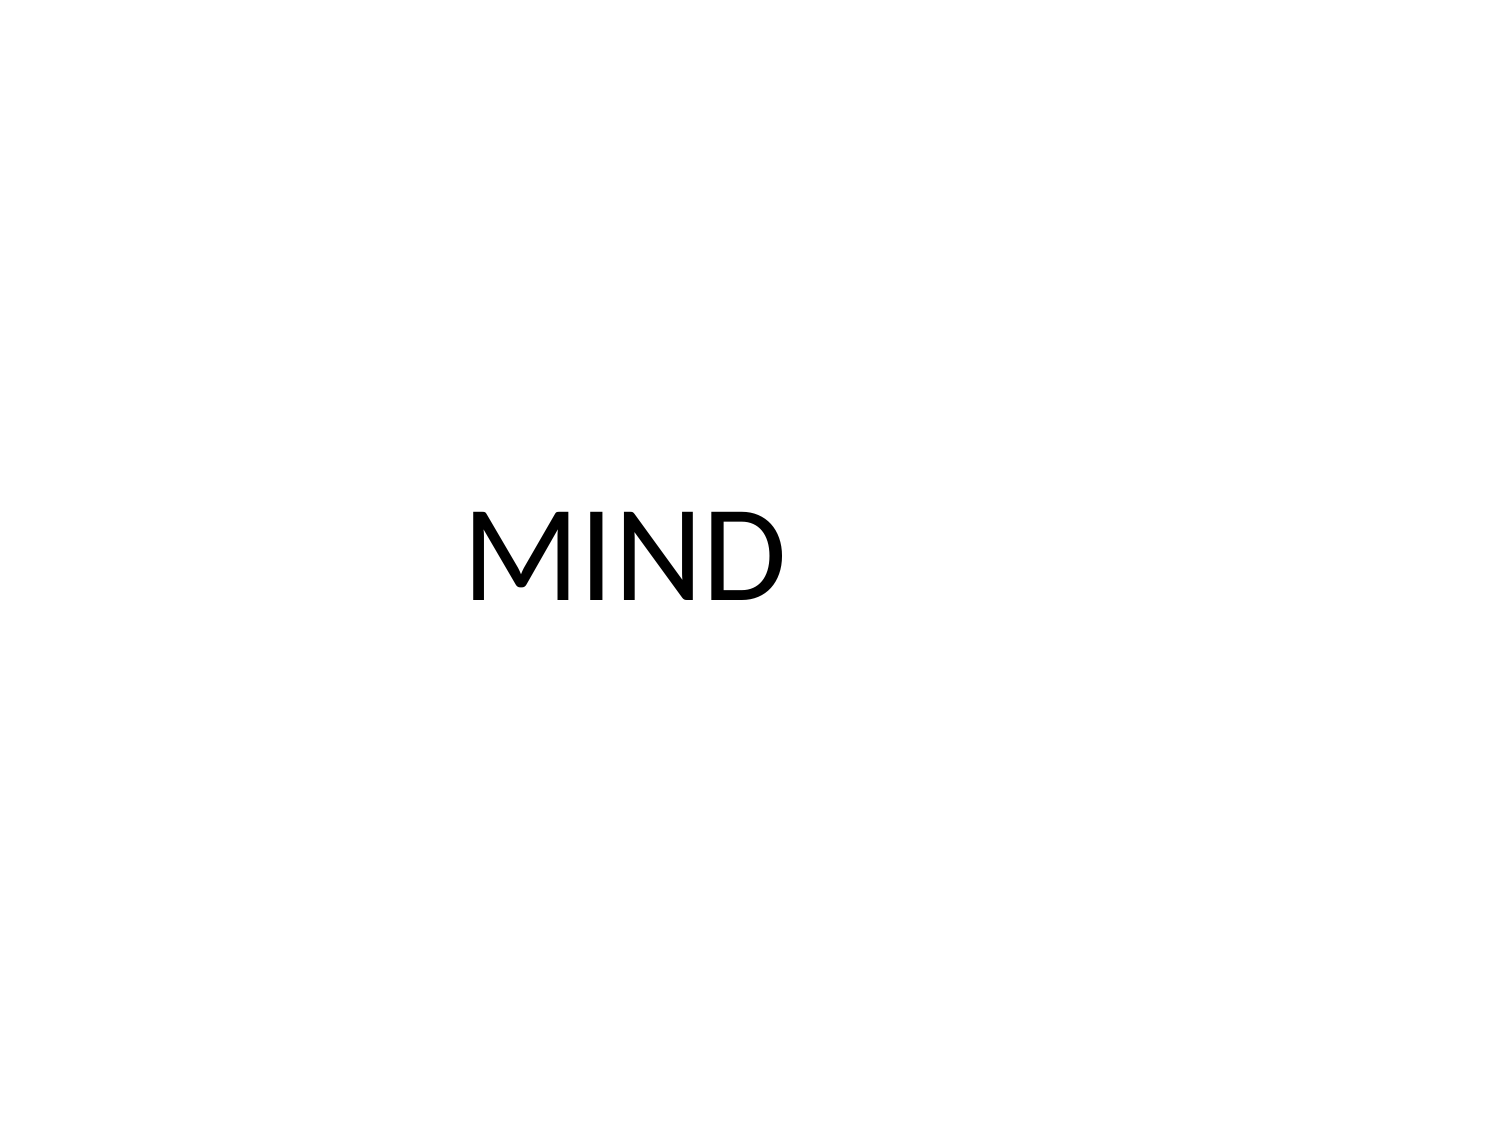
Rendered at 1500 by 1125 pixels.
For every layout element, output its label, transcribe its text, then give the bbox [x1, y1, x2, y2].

list MIND [75, 262, 1425, 1005]
